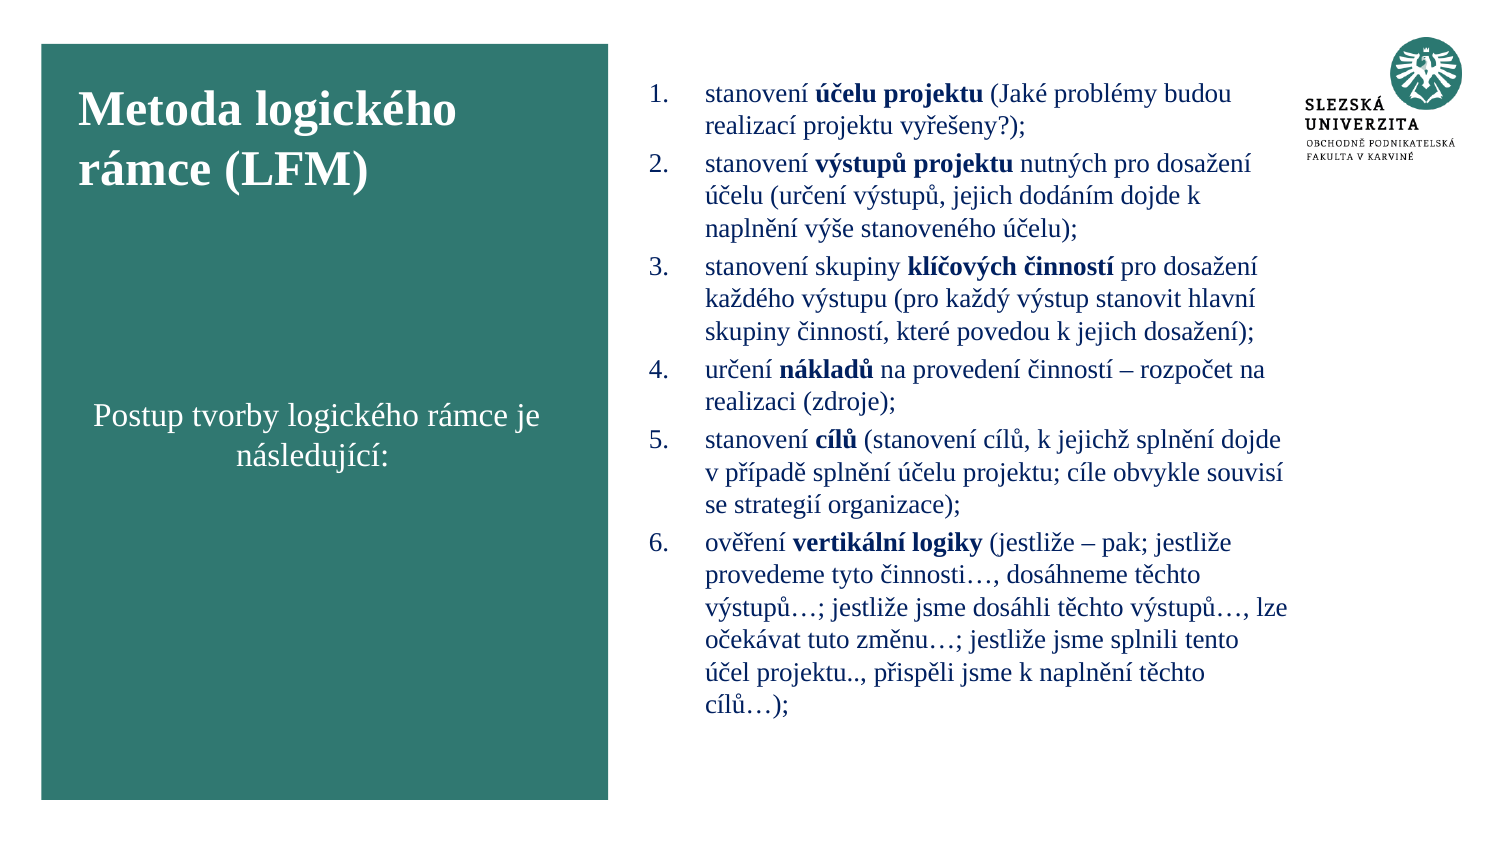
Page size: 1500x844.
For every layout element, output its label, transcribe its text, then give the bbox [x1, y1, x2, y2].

text_box Postup tvorby logického rámce je následující: [64, 340, 561, 753]
text_box stanovení účelu projektu (Jaké problémy budou realizací projektu vyřešeny?); stanovení výstupů projektu nutných pro dosažení účelu (určení výstupů, jejich dodáním dojde k naplnění výše stanoveného účelu); stanovení skupiny klíčových činností pro dosažení každého výstupu (pro každý výstup stanovit hlavní skupiny činností, které povedou k jejich dosažení); určení nákladů na provedení činností – rozpočet na realizaci (zdroje); stanovení cílů (stanovení cílů, k jejichž splnění dojde v případě splnění účelu projektu; cíle obvykle souvisí se strategií organizace); ověření vertikální logiky (jestliže – pak; jestliže provedeme tyto činnosti…, dosáhneme těchto výstupů…; jestliže jsme dosáhli těchto výstupů…, lze očekávat tuto změnu…; jestliže jsme splnili tento účel projektu.., přispěli jsme k naplnění těchto cílů…); [633, 67, 1306, 638]
text_box [39, 42, 610, 802]
picture [1304, 36, 1463, 160]
text_box Metoda logického rámce (LFM) [63, 67, 586, 340]
